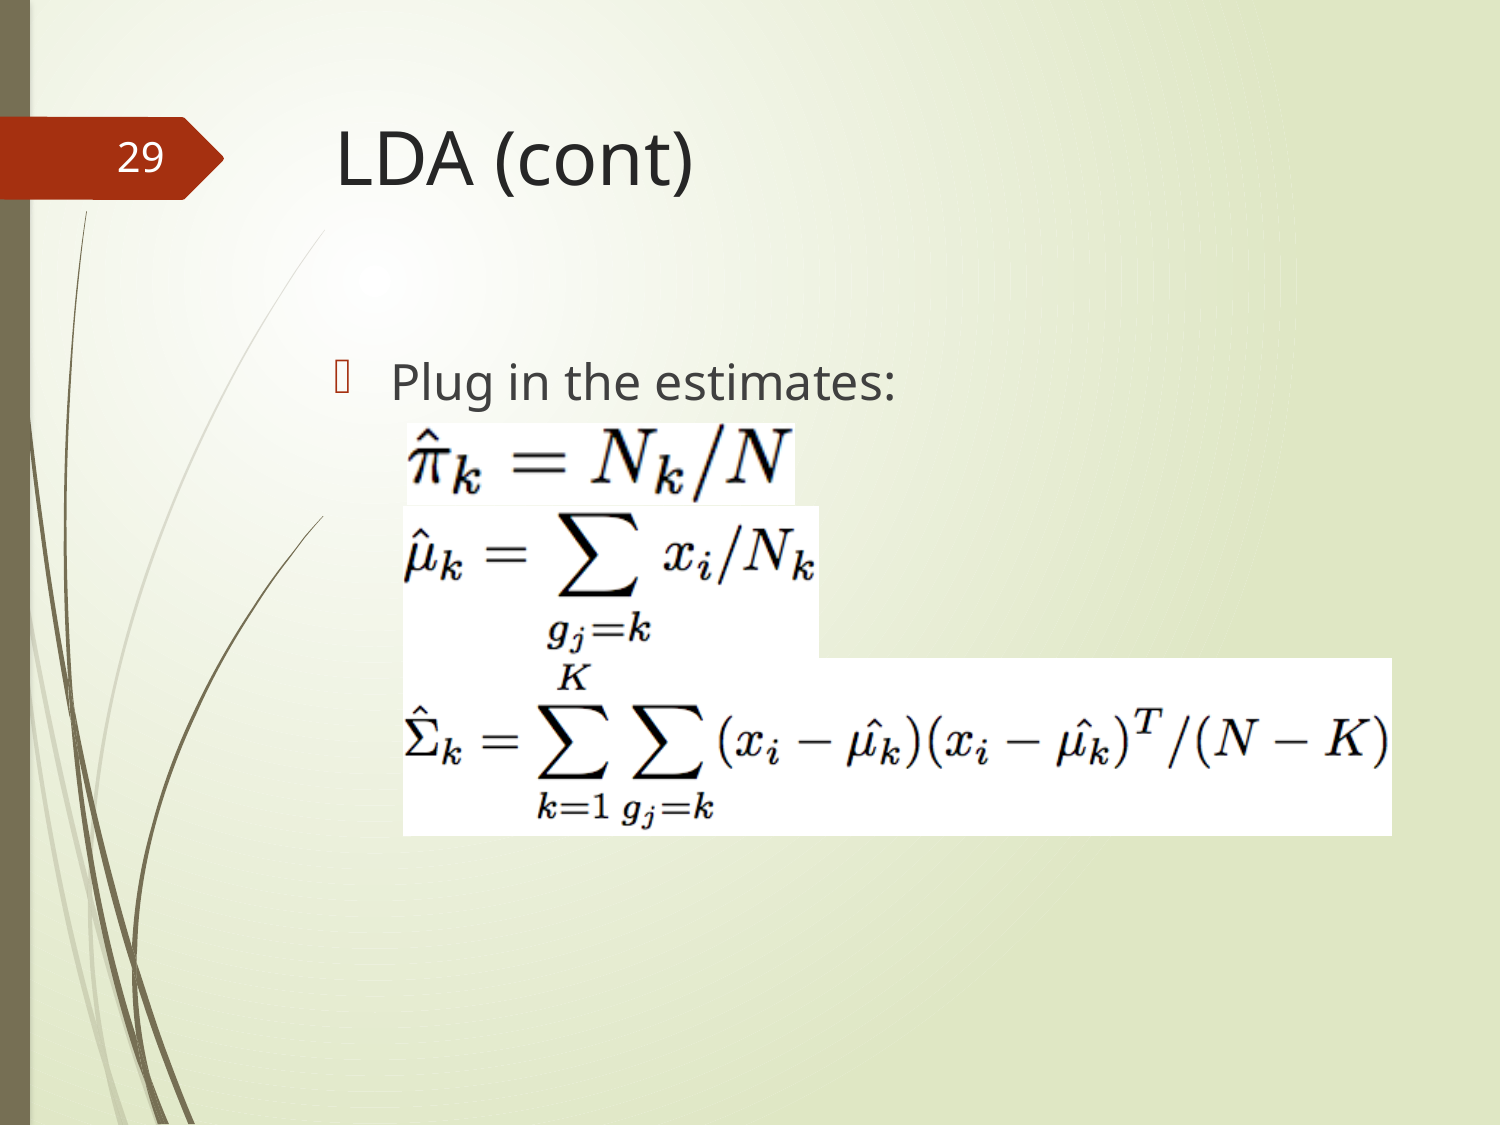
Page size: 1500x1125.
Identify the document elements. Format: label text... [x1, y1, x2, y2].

picture [403, 422, 1392, 836]
slide_number 28 [83, 129, 180, 190]
title LDA (cont) [319, 102, 1400, 313]
list Plug in the estimates: [318, 350, 1400, 970]
